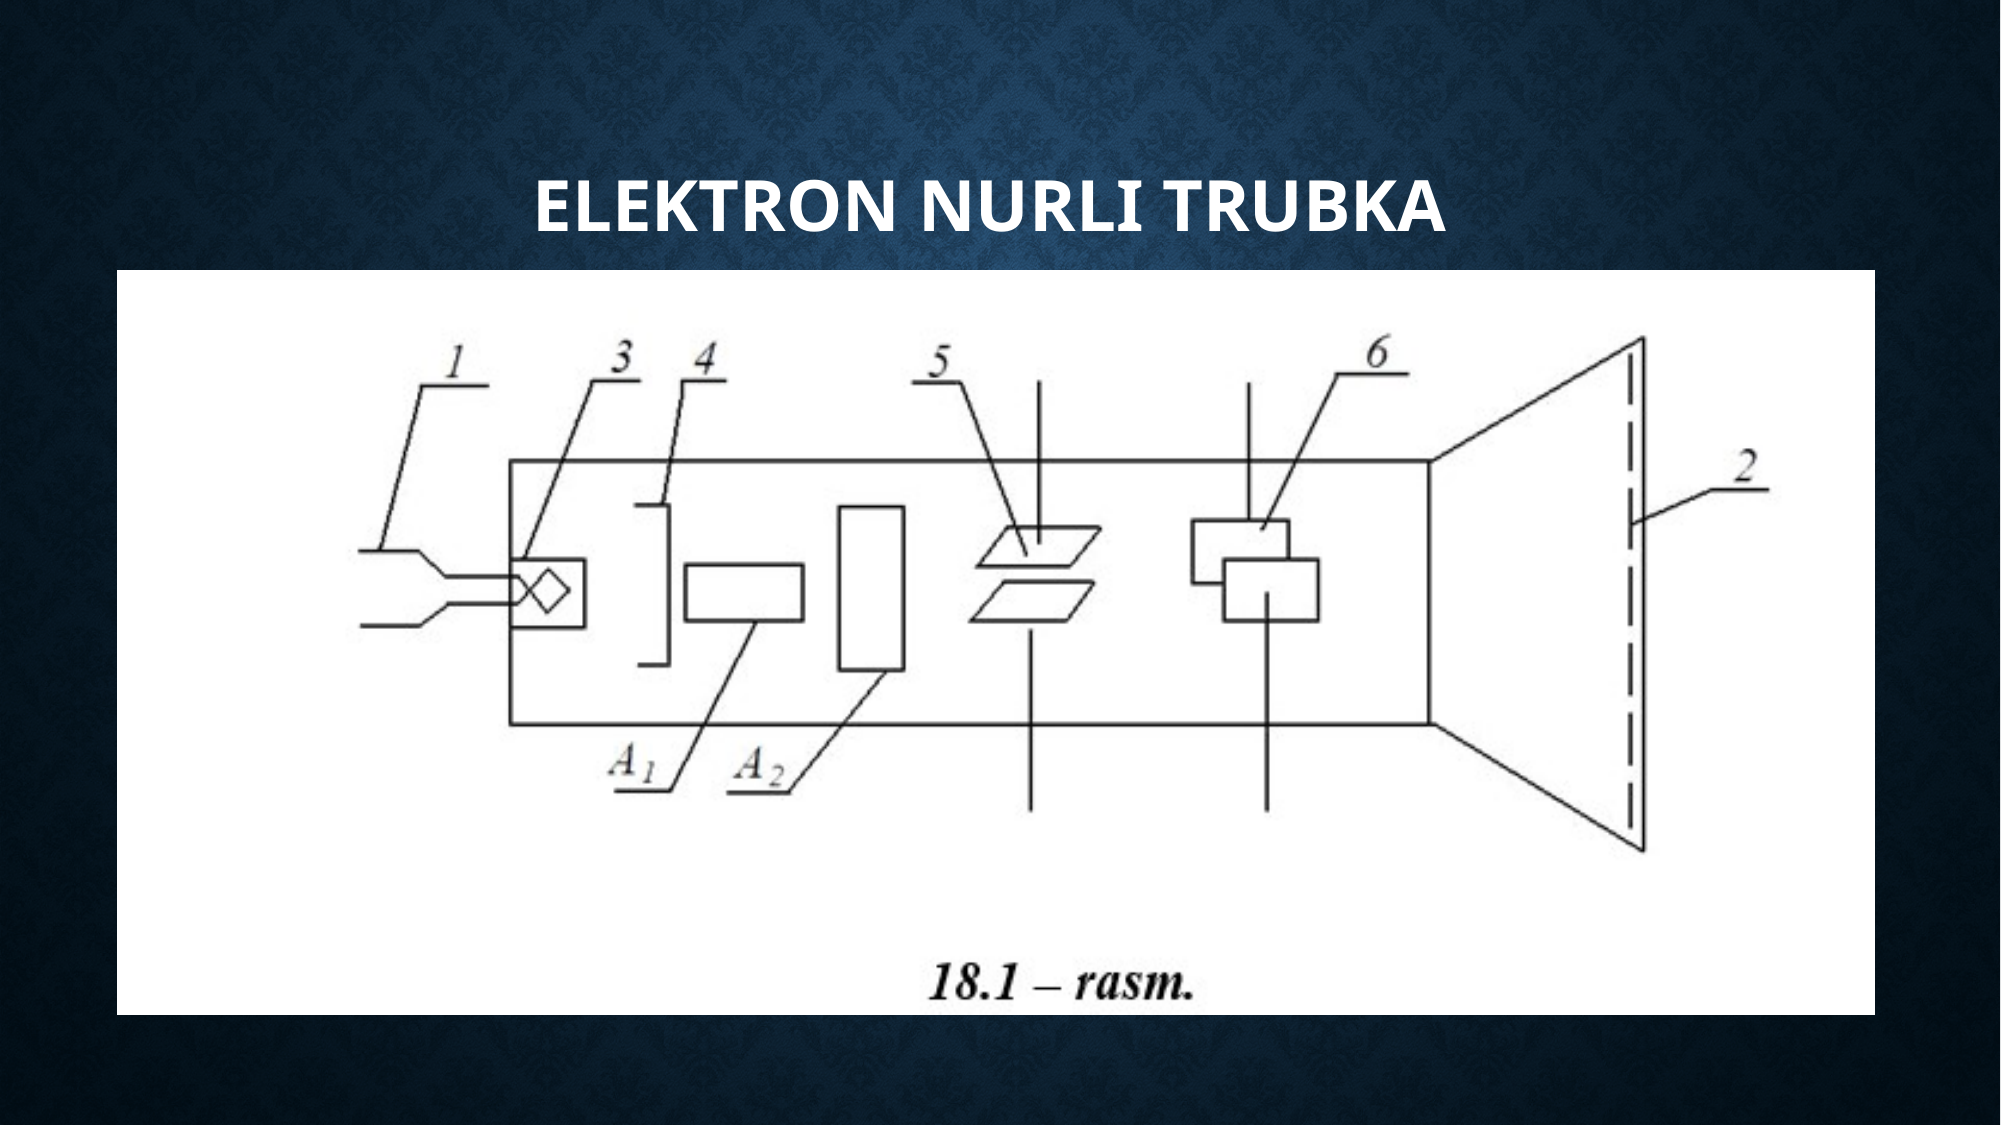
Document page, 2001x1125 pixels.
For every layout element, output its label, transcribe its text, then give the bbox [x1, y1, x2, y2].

title Elektron nurli trubka [149, 99, 1849, 269]
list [116, 269, 1876, 1016]
